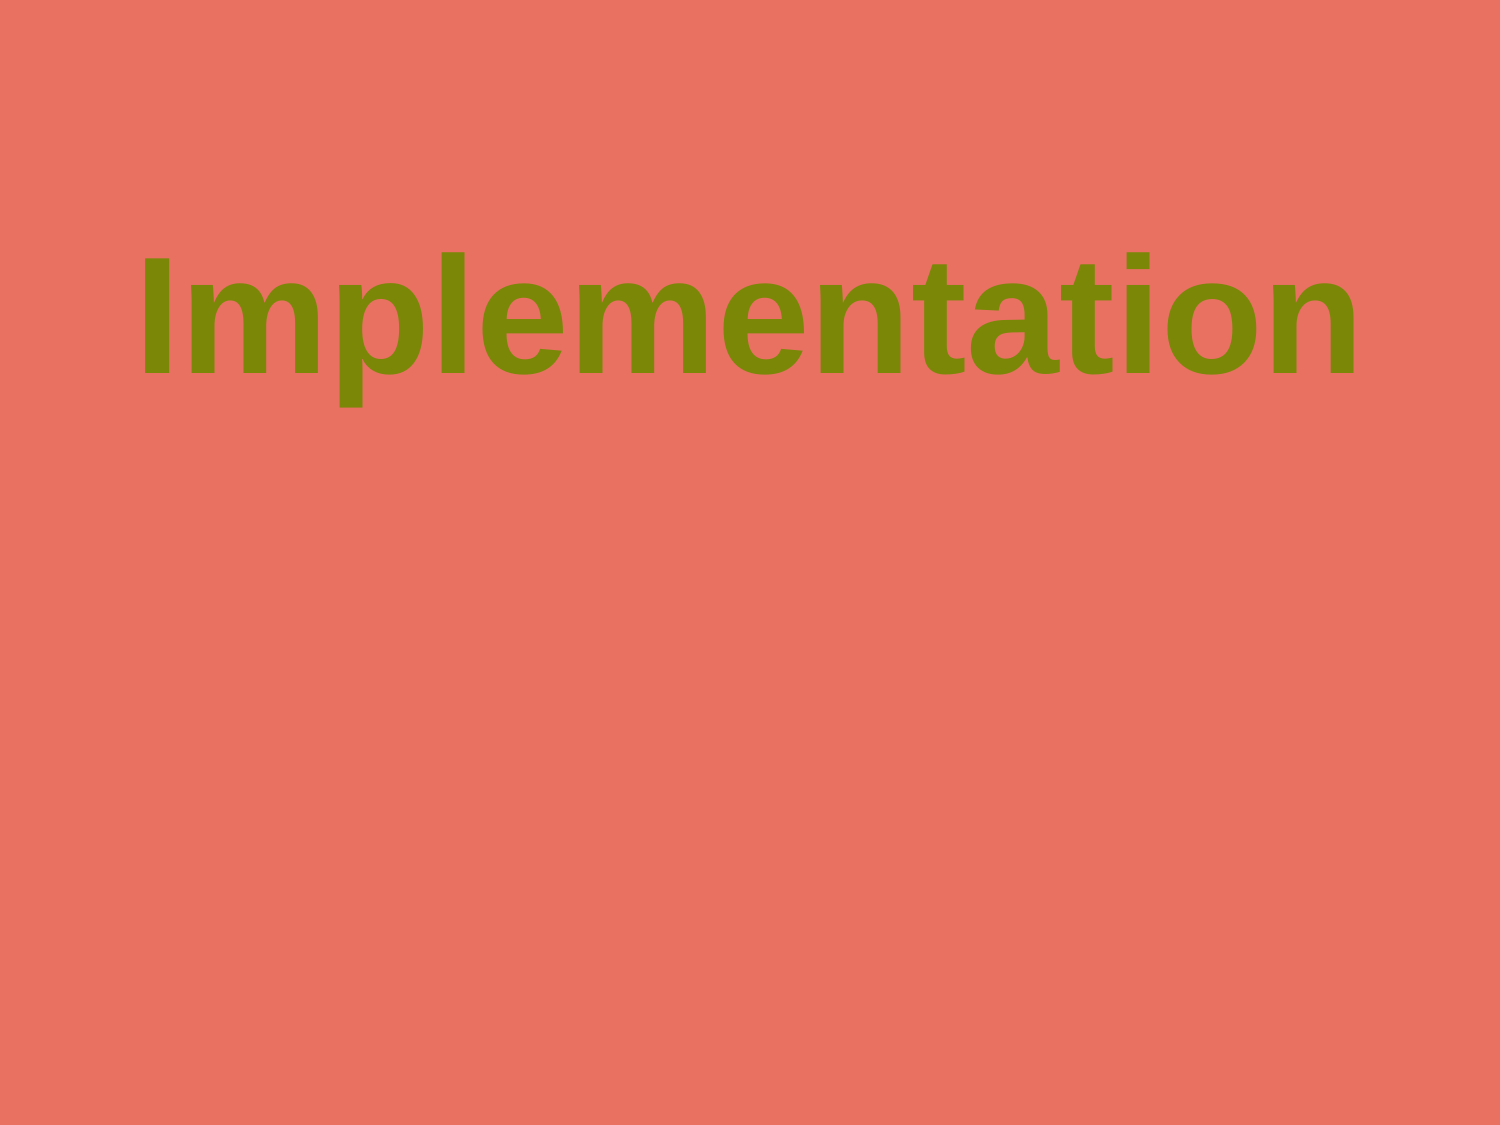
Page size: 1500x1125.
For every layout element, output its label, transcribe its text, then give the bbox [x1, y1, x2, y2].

text_box Implementation [0, 0, 1500, 1125]
